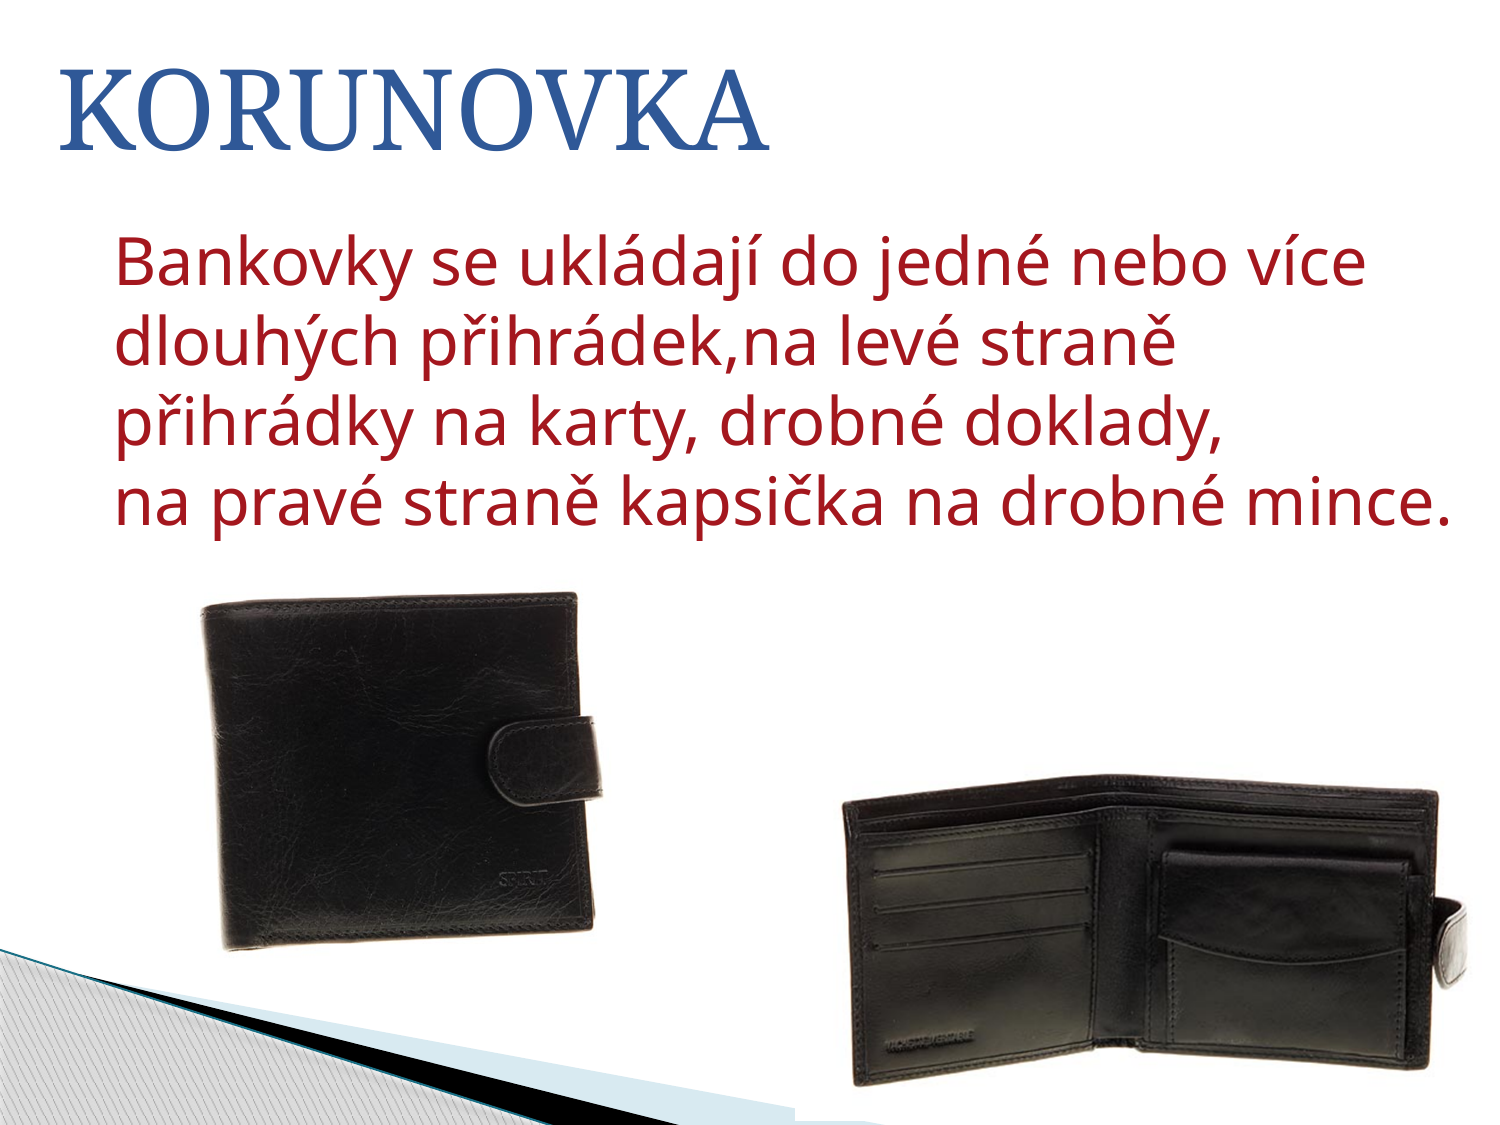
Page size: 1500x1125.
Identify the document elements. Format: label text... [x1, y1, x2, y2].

picture [147, 550, 666, 988]
picture [795, 743, 1500, 1121]
text_box KORUNOVKA [41, 30, 1436, 181]
text_box Bankovky se ukládají do jedné nebo více dlouhých přihrádek,na levé straně přihrádky na karty, drobné doklady, na pravé straně kapsička na drobné mince. [98, 211, 1470, 547]
